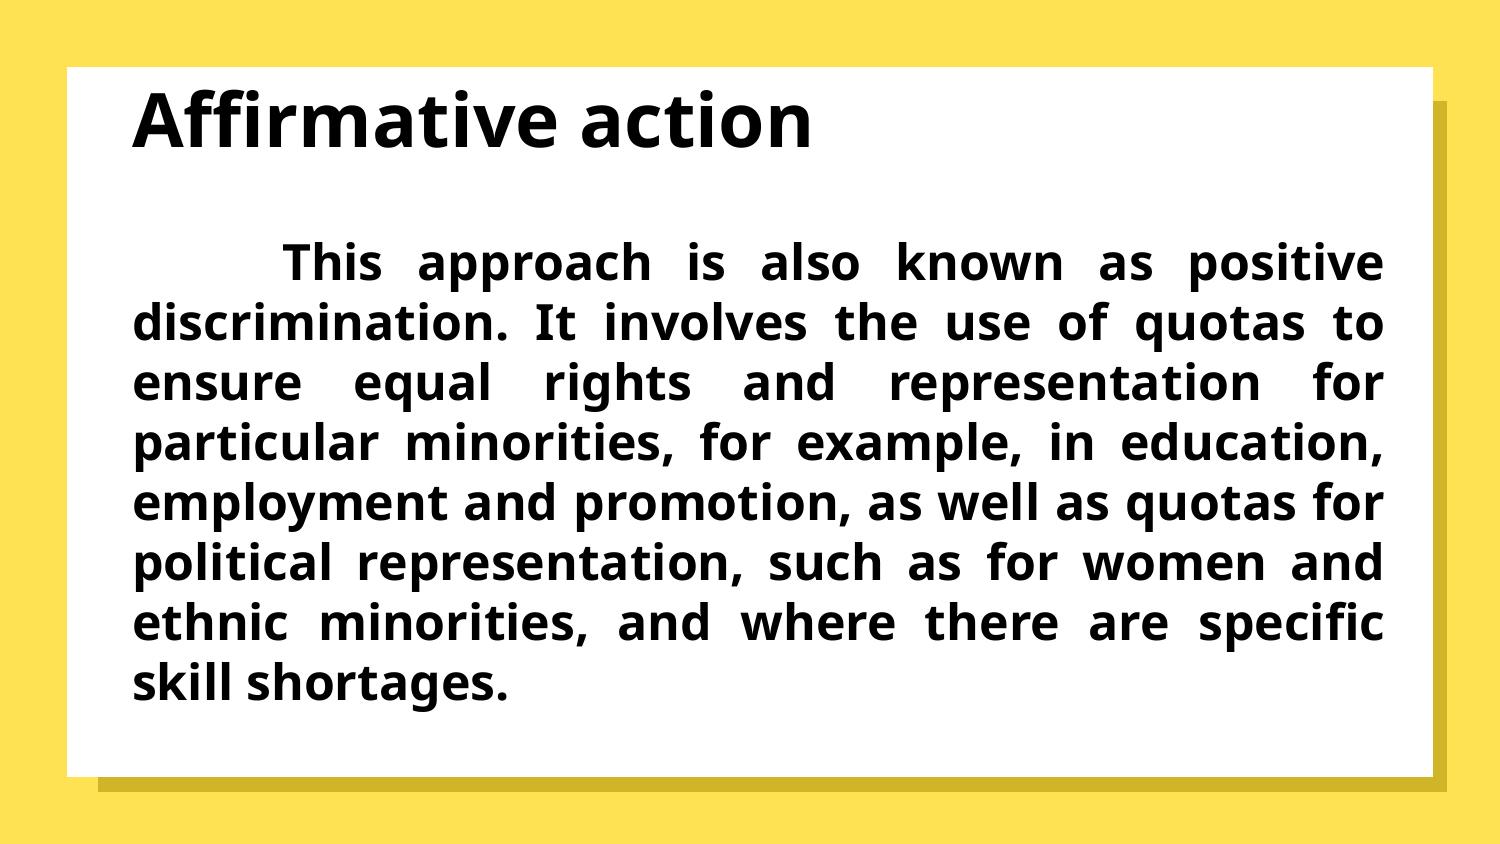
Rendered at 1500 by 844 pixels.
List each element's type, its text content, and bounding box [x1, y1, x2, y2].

title Affirmative action [117, 57, 1383, 152]
text_box This approach is also known as positive discrimination. It involves the use of quotas to ensure equal rights and representation for particular minorities, for example, in education, employment and promotion, as well as quotas for political representation, such as for women and ethnic minorities, and where there are specific skill shortages. [117, 223, 1401, 719]
